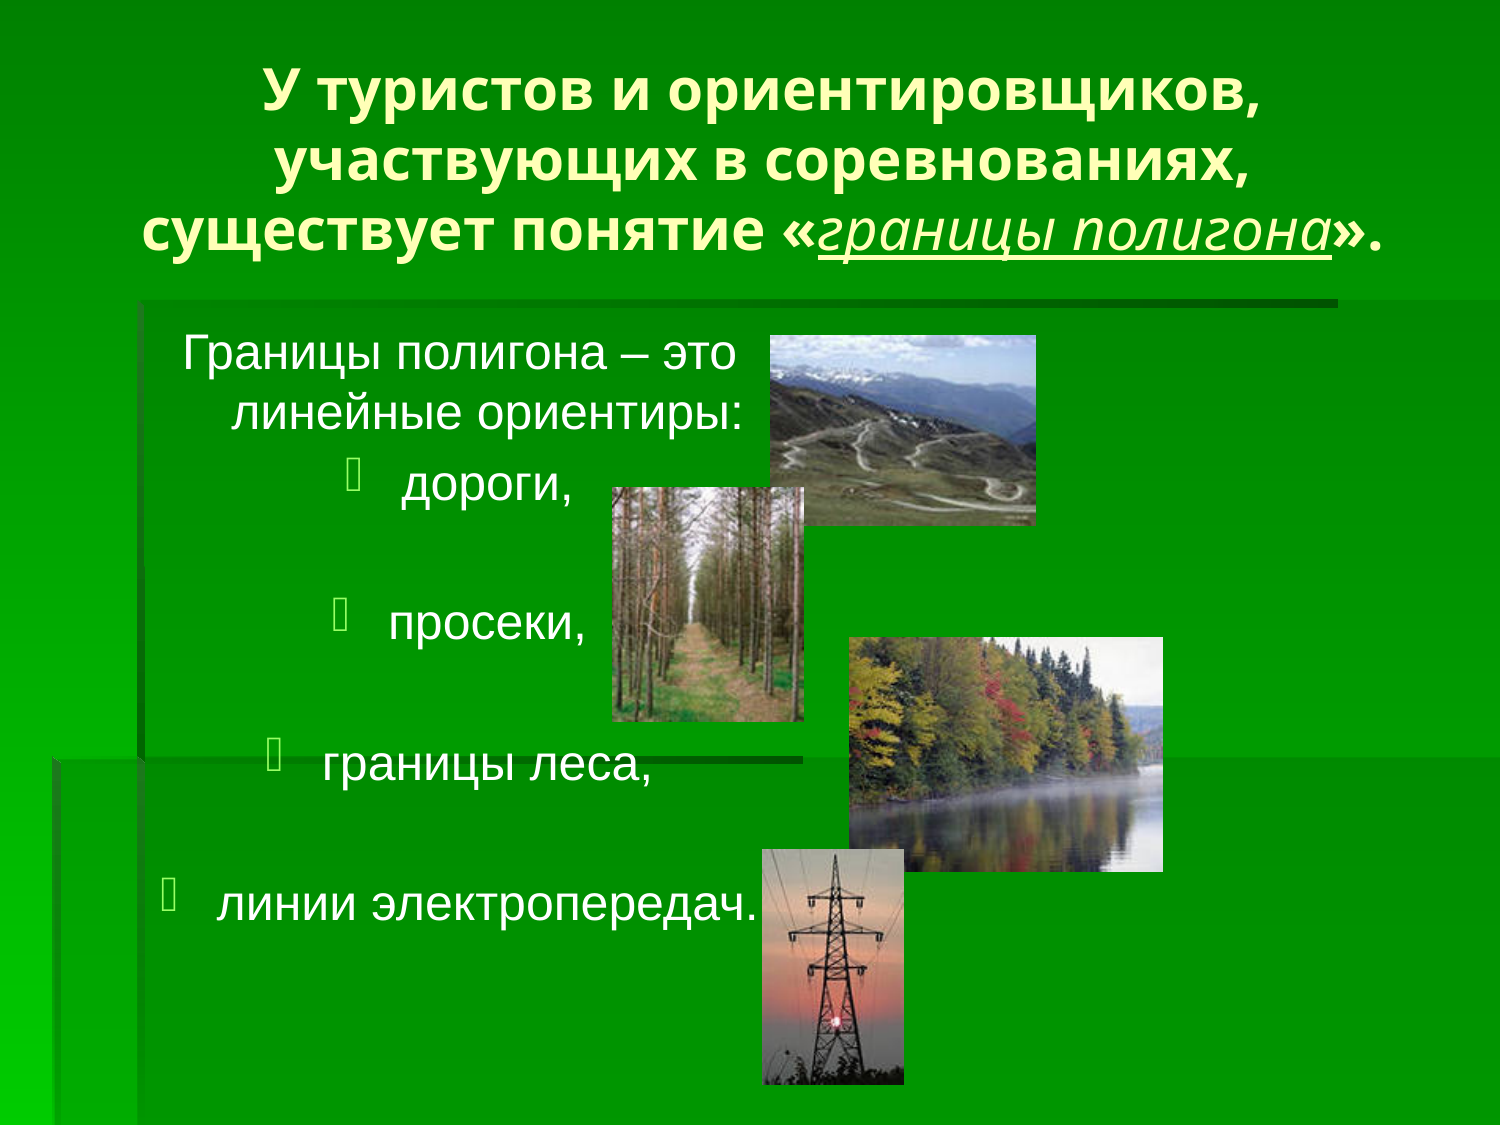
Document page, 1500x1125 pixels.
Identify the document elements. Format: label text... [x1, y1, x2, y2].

picture [762, 637, 1163, 1085]
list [769, 335, 1037, 526]
list Границы полигона – это линейные ориентиры: дороги, просеки, границы леса, линии электропередач. [137, 312, 782, 1000]
picture [612, 487, 804, 723]
title У туристов и ориентировщиков, участвующих в соревнованиях, существует понятие «границы полигона». [75, 40, 1451, 275]
